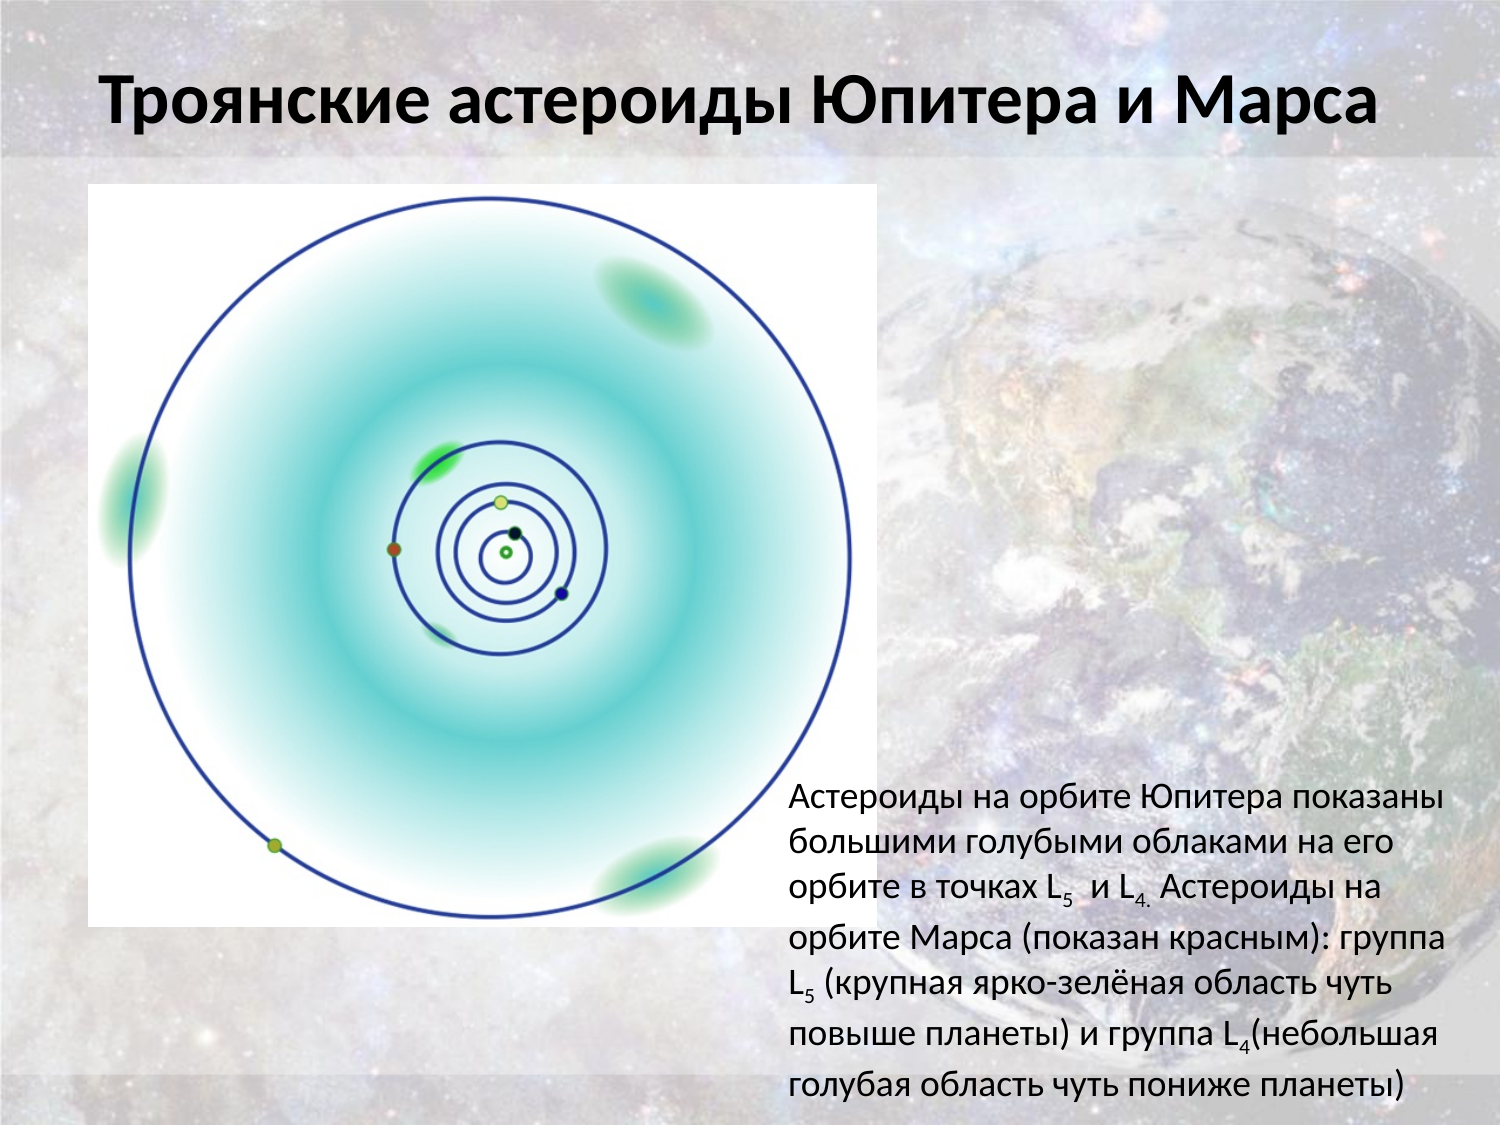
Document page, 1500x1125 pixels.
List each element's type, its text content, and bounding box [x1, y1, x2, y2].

title Троянские астероиды Юпитера и Марса [64, 0, 1415, 188]
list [88, 184, 877, 928]
picture [0, 0, 1500, 1125]
text_box Астероиды на орбите Юпитера показаны большими голубыми облаками на его орбите в точках L5 и L4. Астероиды на орбите Марса (показан красным): группа L5 (крупная ярко-зелёная область чуть повыше планеты) и группа L4(небольшая голубая область чуть пониже планеты) [773, 763, 1465, 1112]
